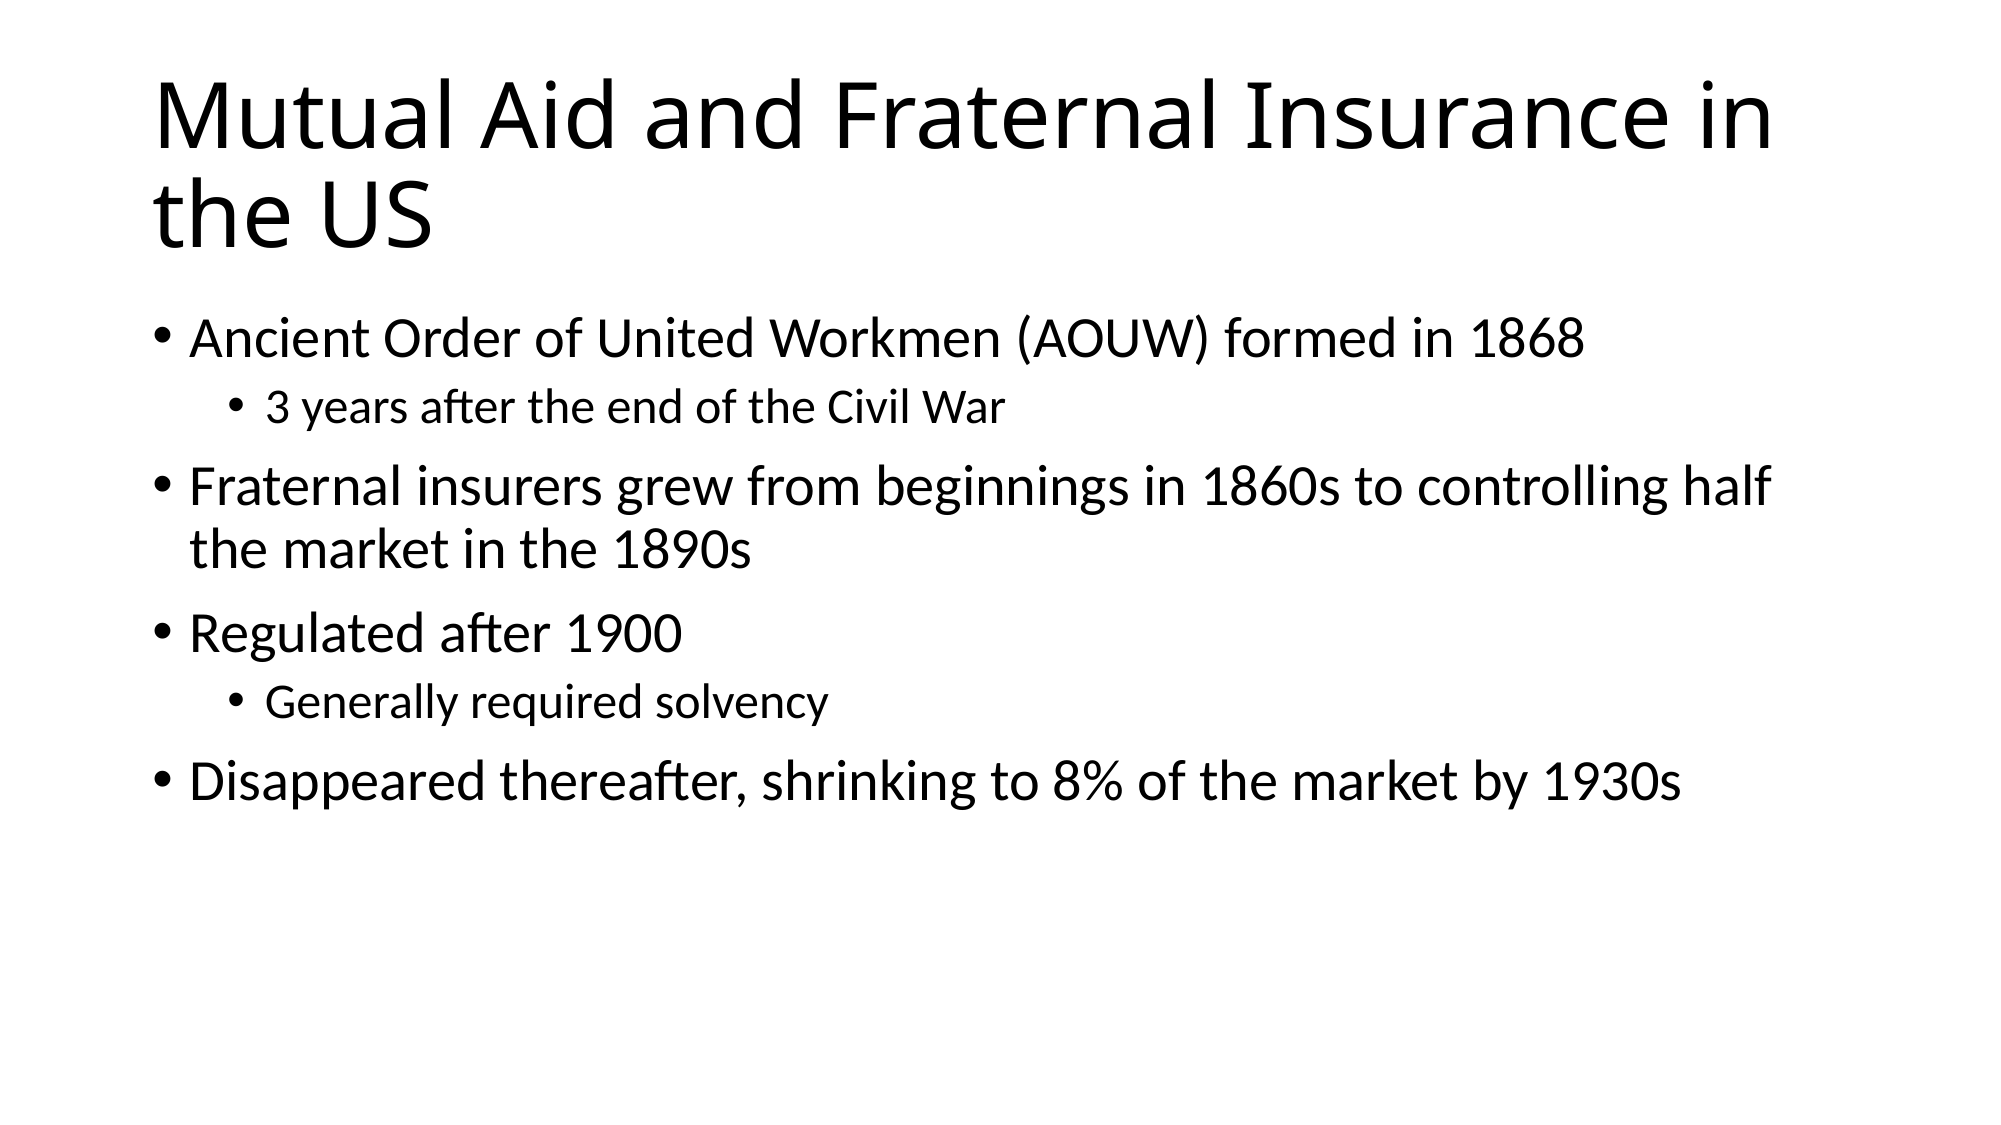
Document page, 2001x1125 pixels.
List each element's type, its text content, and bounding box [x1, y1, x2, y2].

title Mutual Aid and Fraternal Insurance in the US [137, 59, 1863, 278]
list Ancient Order of United Workmen (AOUW) formed in 1868 3 years after the end of the Civil War Fraternal insurers grew from beginnings in 1860s to controlling half the market in the 1890s Regulated after 1900 Generally required solvency Disappeared thereafter, shrinking to 8% of the market by 1930s [137, 299, 1863, 1014]
